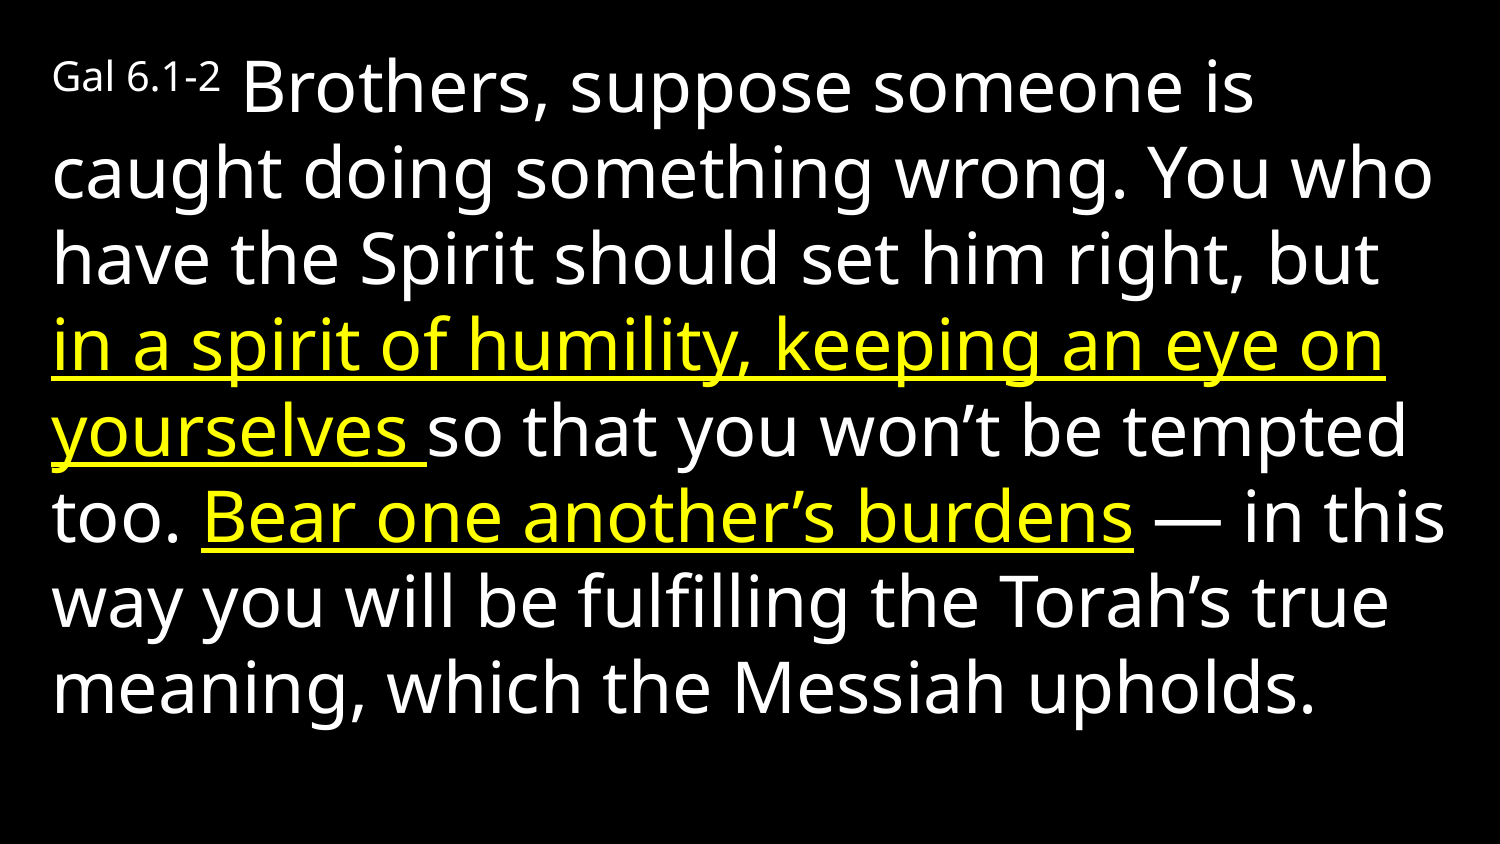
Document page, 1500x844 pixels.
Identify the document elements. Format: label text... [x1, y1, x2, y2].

subtitle Gal 6.1-2 Brothers, suppose someone is caught doing something wrong. You who have the Spirit should set him right, but in a spirit of humility, keeping an eye on yourselves so that you won’t be tempted too. Bear one another’s burdens — in this way you will be fulfilling the Torah’s true meaning, which the Messiah upholds. [37, 34, 1463, 822]
